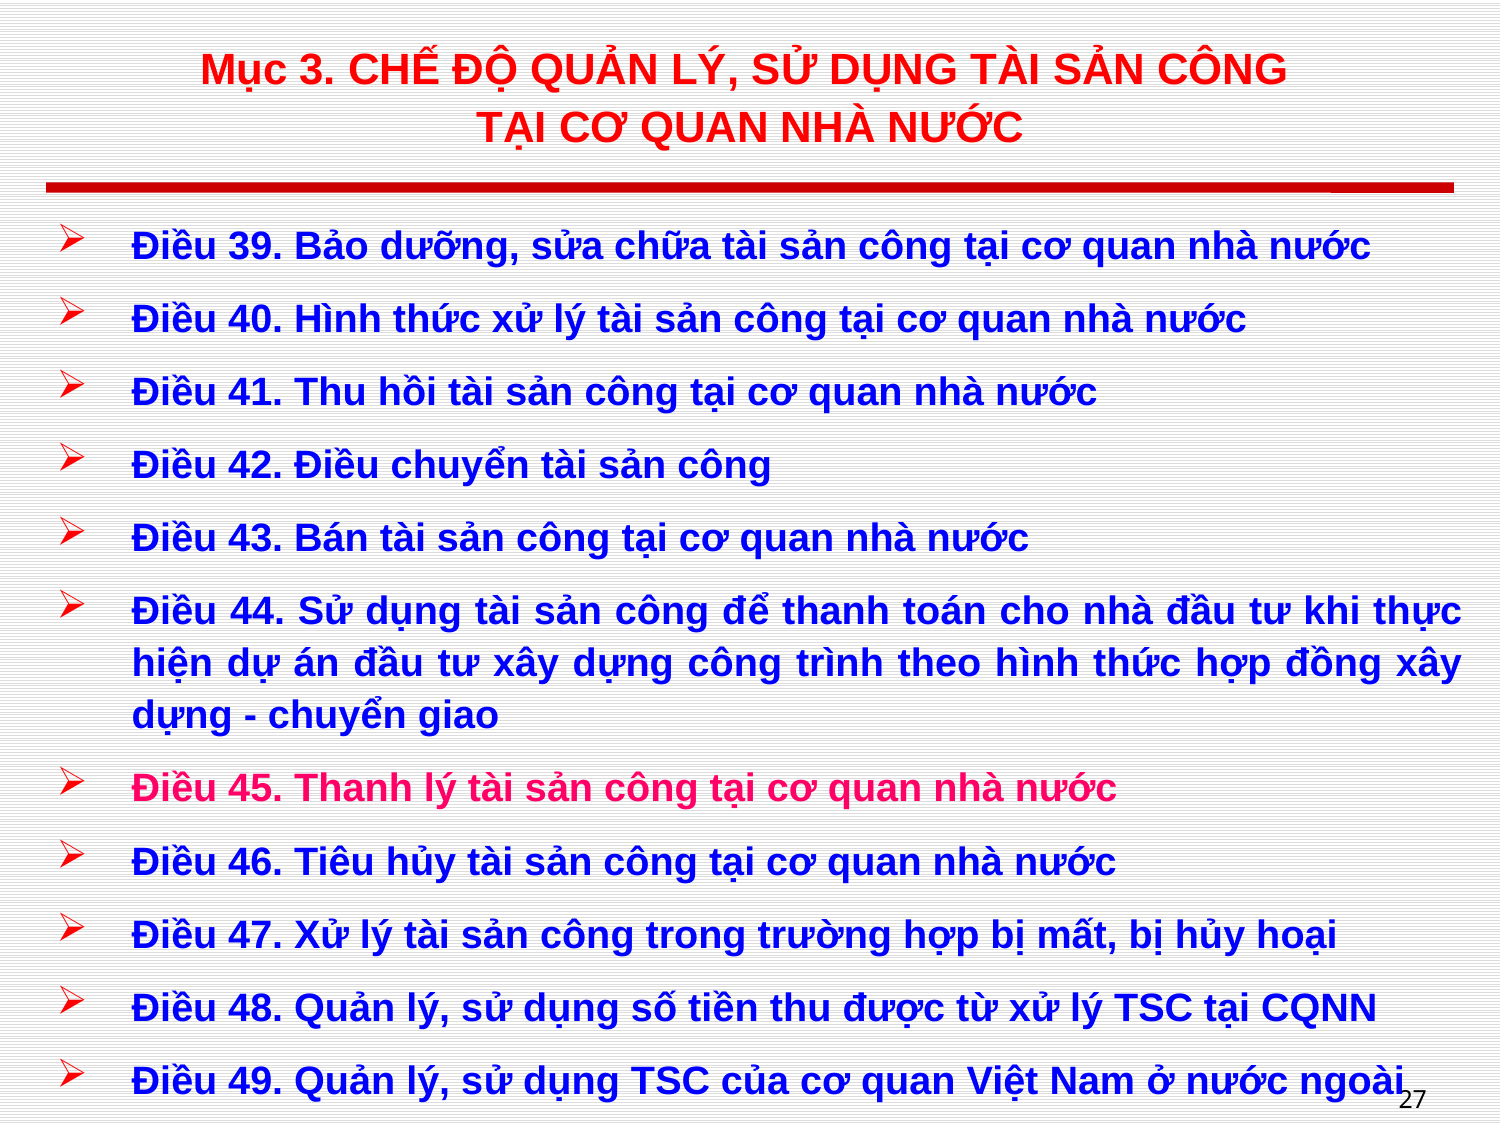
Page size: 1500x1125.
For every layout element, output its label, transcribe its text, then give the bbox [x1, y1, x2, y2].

title Mục 3. CHẾ ĐỘ QUẢN LÝ, SỬ DỤNG TÀI SẢN CÔNG TẠI CƠ QUAN NHÀ NƯỚC [38, 12, 1463, 175]
text_box Điều 39. Bảo dưỡng, sửa chữa tài sản công tại cơ quan nhà nước Điều 40. Hình thức xử lý tài sản công tại cơ quan nhà nước Điều 41. Thu hồi tài sản công tại cơ quan nhà nước Điều 42. Điều chuyển tài sản công Điều 43. Bán tài sản công tại cơ quan nhà nước Điều 44. Sử dụng tài sản công để thanh toán cho nhà đầu tư khi thực hiện dự án đầu tư xây dựng công trình theo hình thức hợp đồng xây dựng - chuyển giao Điều 45. Thanh lý tài sản công tại cơ quan nhà nước Điều 46. Tiêu hủy tài sản công tại cơ quan nhà nước Điều 47. Xử lý tài sản công trong trường hợp bị mất, bị hủy hoại Điều 48. Quản lý, sử dụng số tiền thu được từ xử lý TSC tại CQNN Điều 49. Quản lý, sử dụng TSC của cơ quan Việt Nam ở nước ngoài [23, 199, 1477, 1088]
